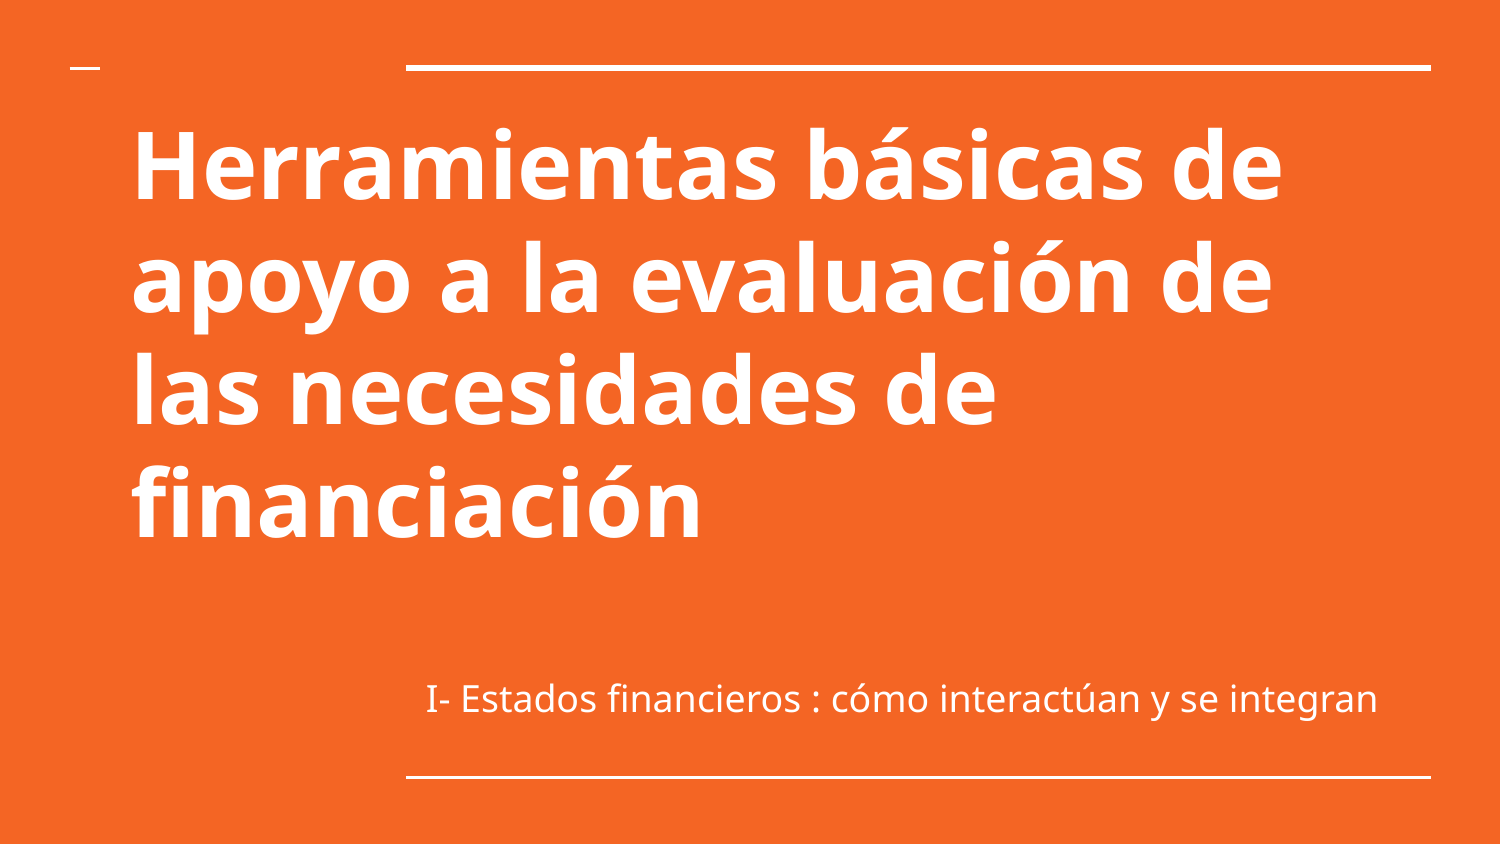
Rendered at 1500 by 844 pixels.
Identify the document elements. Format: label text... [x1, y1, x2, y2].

subtitle I- Estados financieros : cómo interactúan y se integran [392, 622, 1431, 735]
text_box Herramientas básicas de apoyo a la evaluación de las necesidades de financiación [115, 90, 1304, 622]
